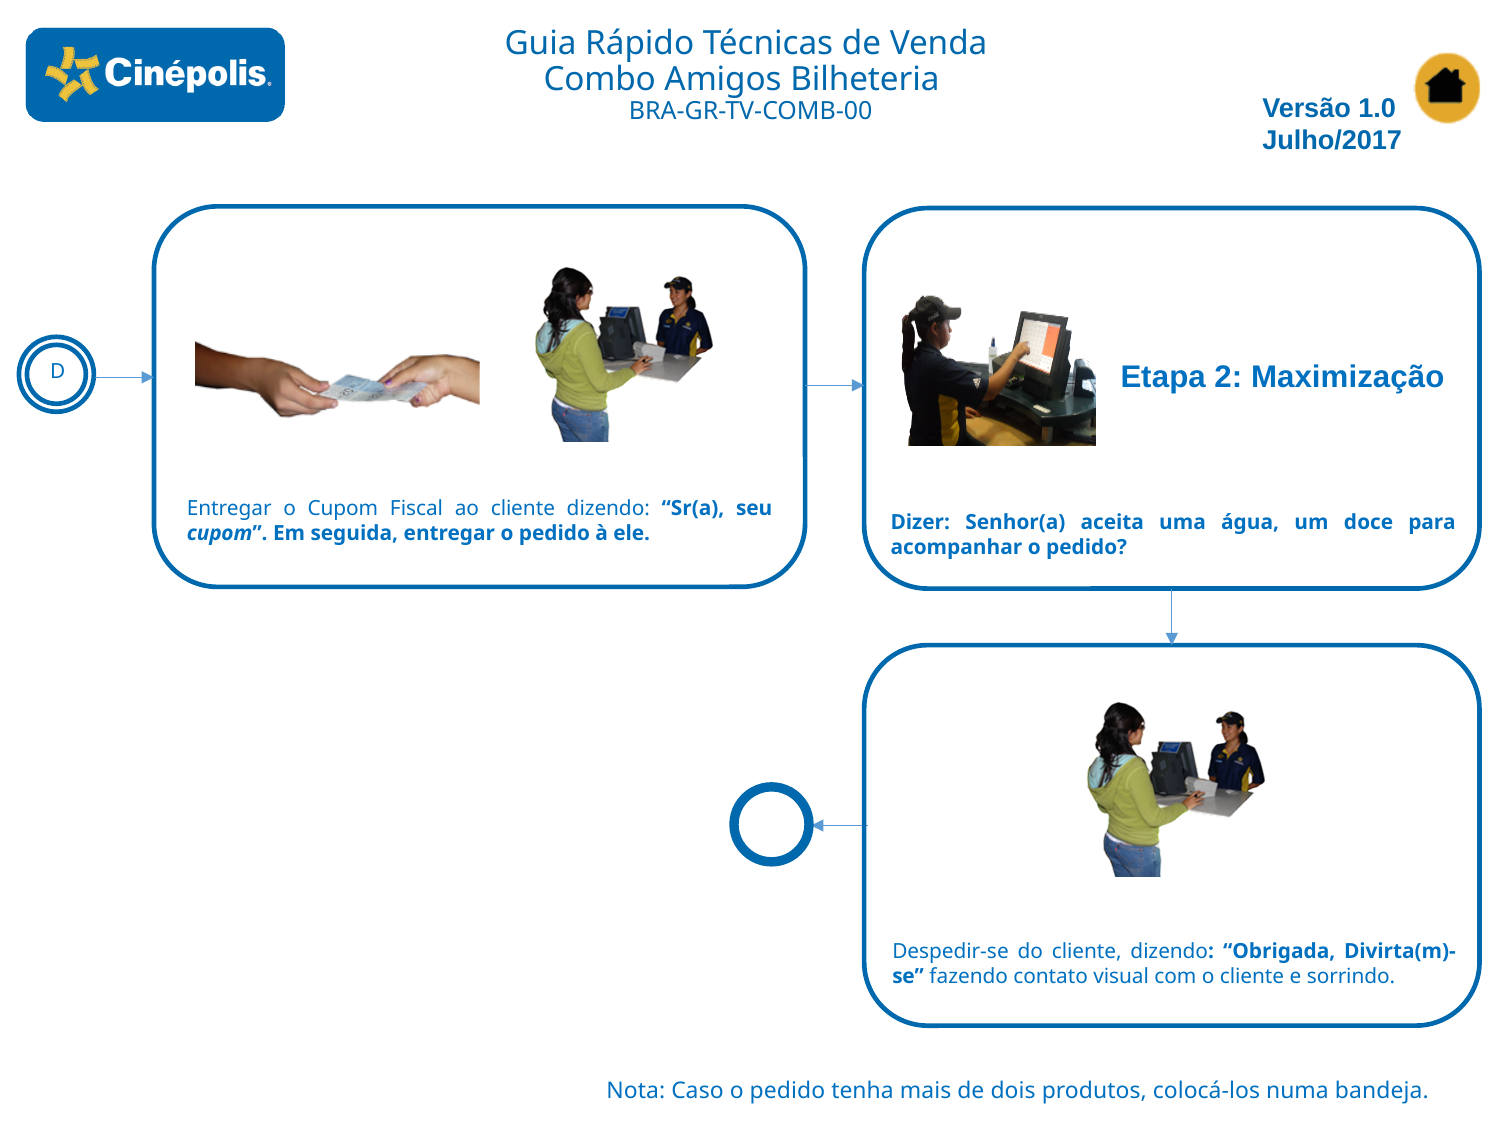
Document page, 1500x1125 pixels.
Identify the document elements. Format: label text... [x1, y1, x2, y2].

text_box [152, 205, 807, 588]
text_box Versão 1.0 Julho/2017 [1247, 82, 1417, 163]
text_box [863, 644, 1481, 1027]
text_box Dizer: Senhor(a) aceita uma água, um doce para acompanhar o pedido? [875, 501, 1471, 567]
picture [195, 336, 480, 426]
title Guia Rápido Técnicas de Venda Combo Amigos Bilheteria BRA-GR-TV-COMB-00 [242, 16, 1260, 135]
picture [891, 290, 1096, 446]
text_box [878, 567, 1466, 590]
picture [531, 264, 713, 442]
text_box Etapa 2: Maximização [1105, 349, 1460, 402]
picture [1083, 699, 1265, 877]
text_box Nota: Caso o pedido tenha mais de dois produtos, colocá-los numa bandeja. [591, 1068, 1500, 1111]
text_box [863, 207, 1481, 563]
picture [17, 18, 242, 126]
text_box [18, 336, 94, 412]
text_box [732, 785, 811, 863]
text_box Entregar o Cupom Fiscal ao cliente dizendo: “Sr(a), seu cupom”. Em seguida, entregar o pedido à ele. [172, 487, 788, 552]
